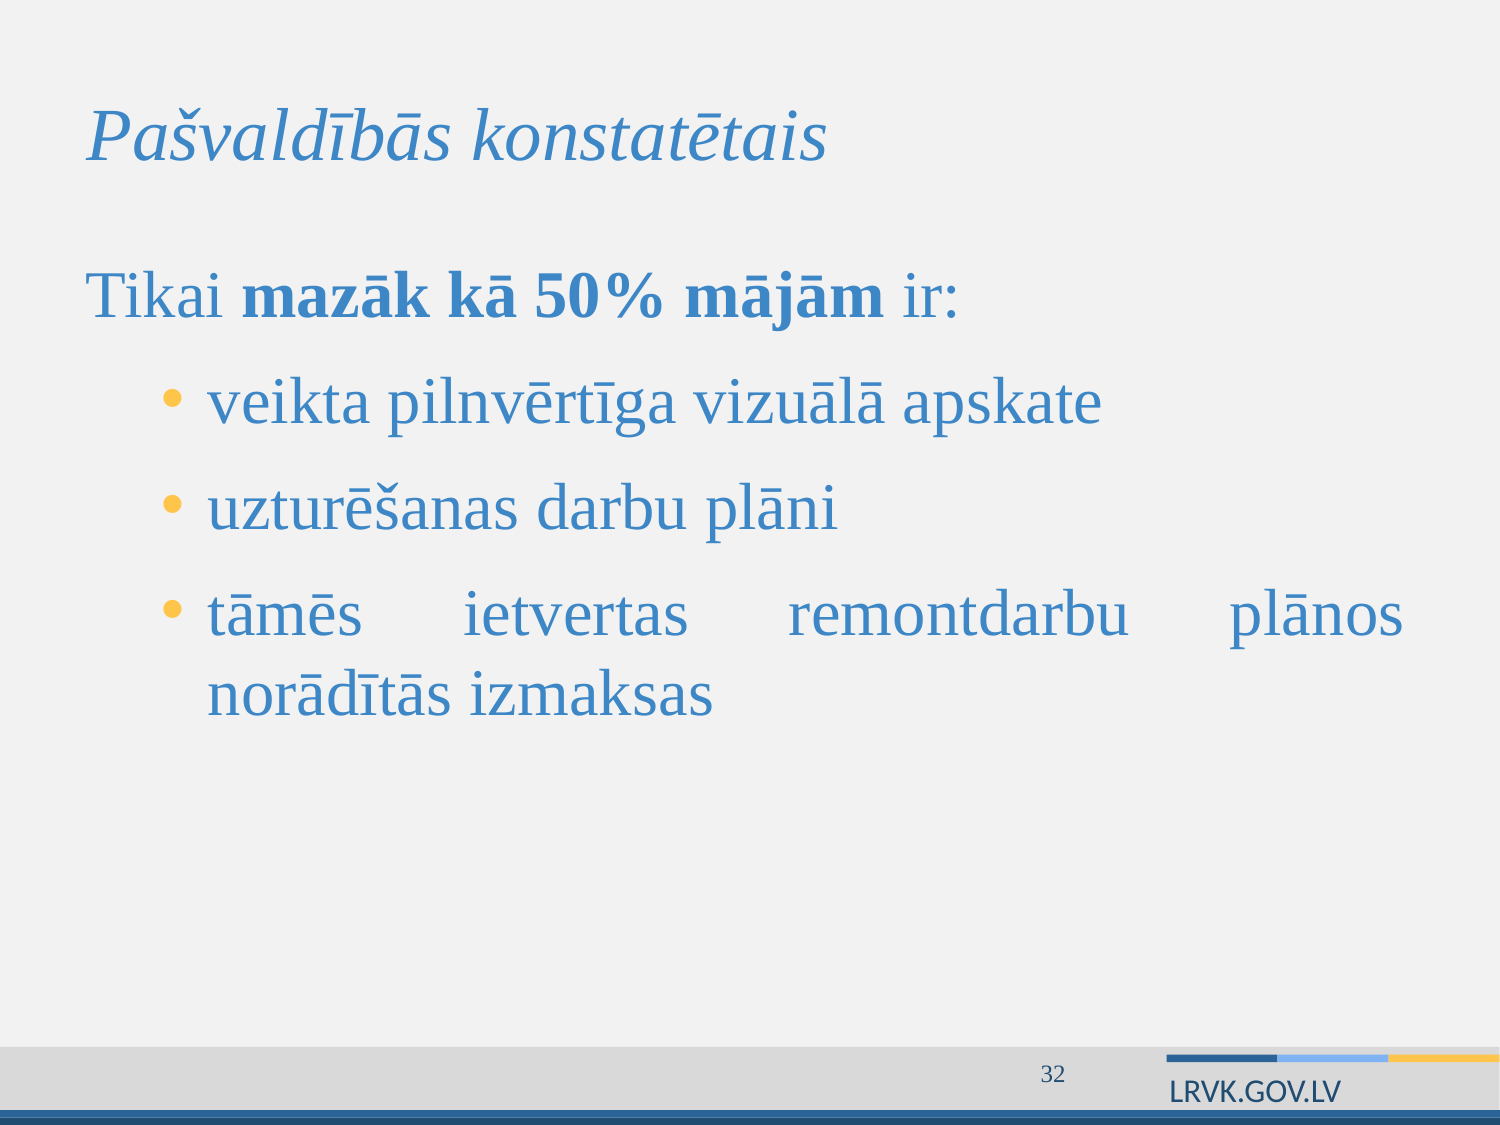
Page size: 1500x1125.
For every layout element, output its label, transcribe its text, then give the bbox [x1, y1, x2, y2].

text_box Tikai mazāk kā 50% mājām ir: veikta pilnvērtīga vizuālā apskate uzturēšanas darbu plāni tāmēs ietvertas remontdarbu plānos norādītās izmaksas [71, 243, 1422, 986]
slide_number 32 [974, 1042, 1081, 1103]
title Pašvaldībās konstatētais [71, 66, 1422, 194]
